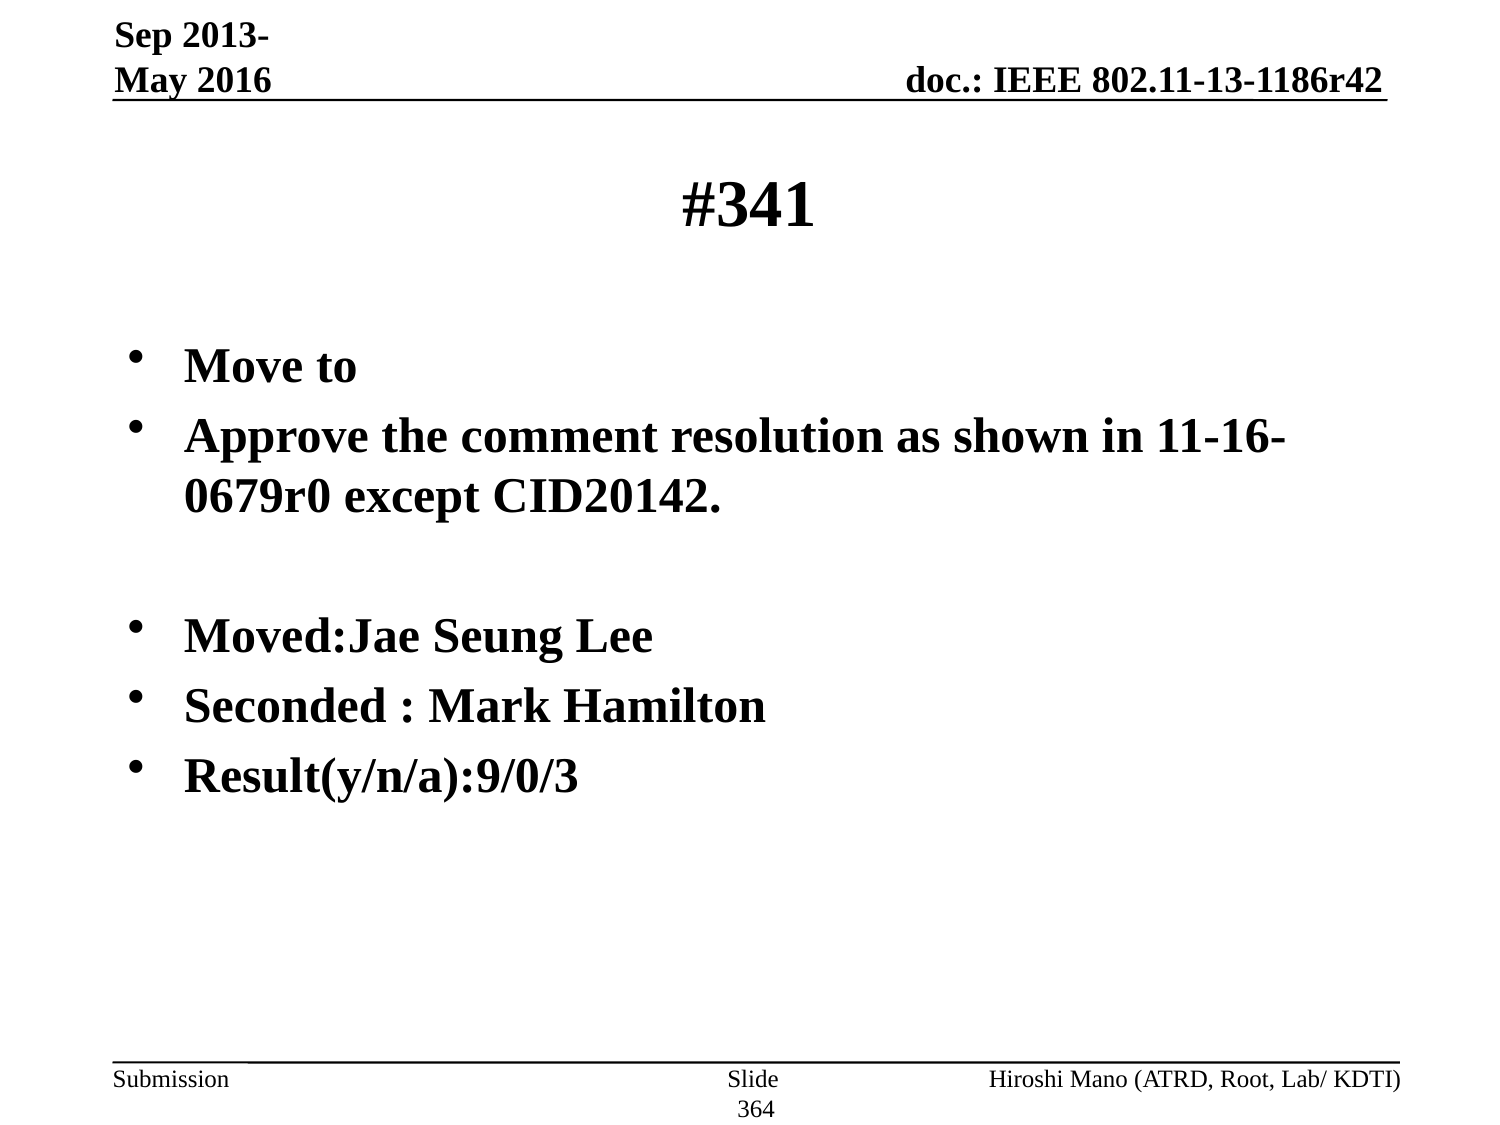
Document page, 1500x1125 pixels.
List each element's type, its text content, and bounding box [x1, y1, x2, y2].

title #341 [112, 112, 1388, 288]
slide_number Slide 364 [712, 1061, 800, 1093]
footer Hiroshi Mano (ATRD, Root, Lab/ KDTI) [984, 1061, 1402, 1093]
list Move to Approve the comment resolution as shown in 11-16-0679r0 except CID20142. Moved:Jae Seung Lee Seconded : Mark Hamilton Result(y/n/a):9/0/3 [112, 324, 1388, 1001]
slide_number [114, 54, 273, 101]
